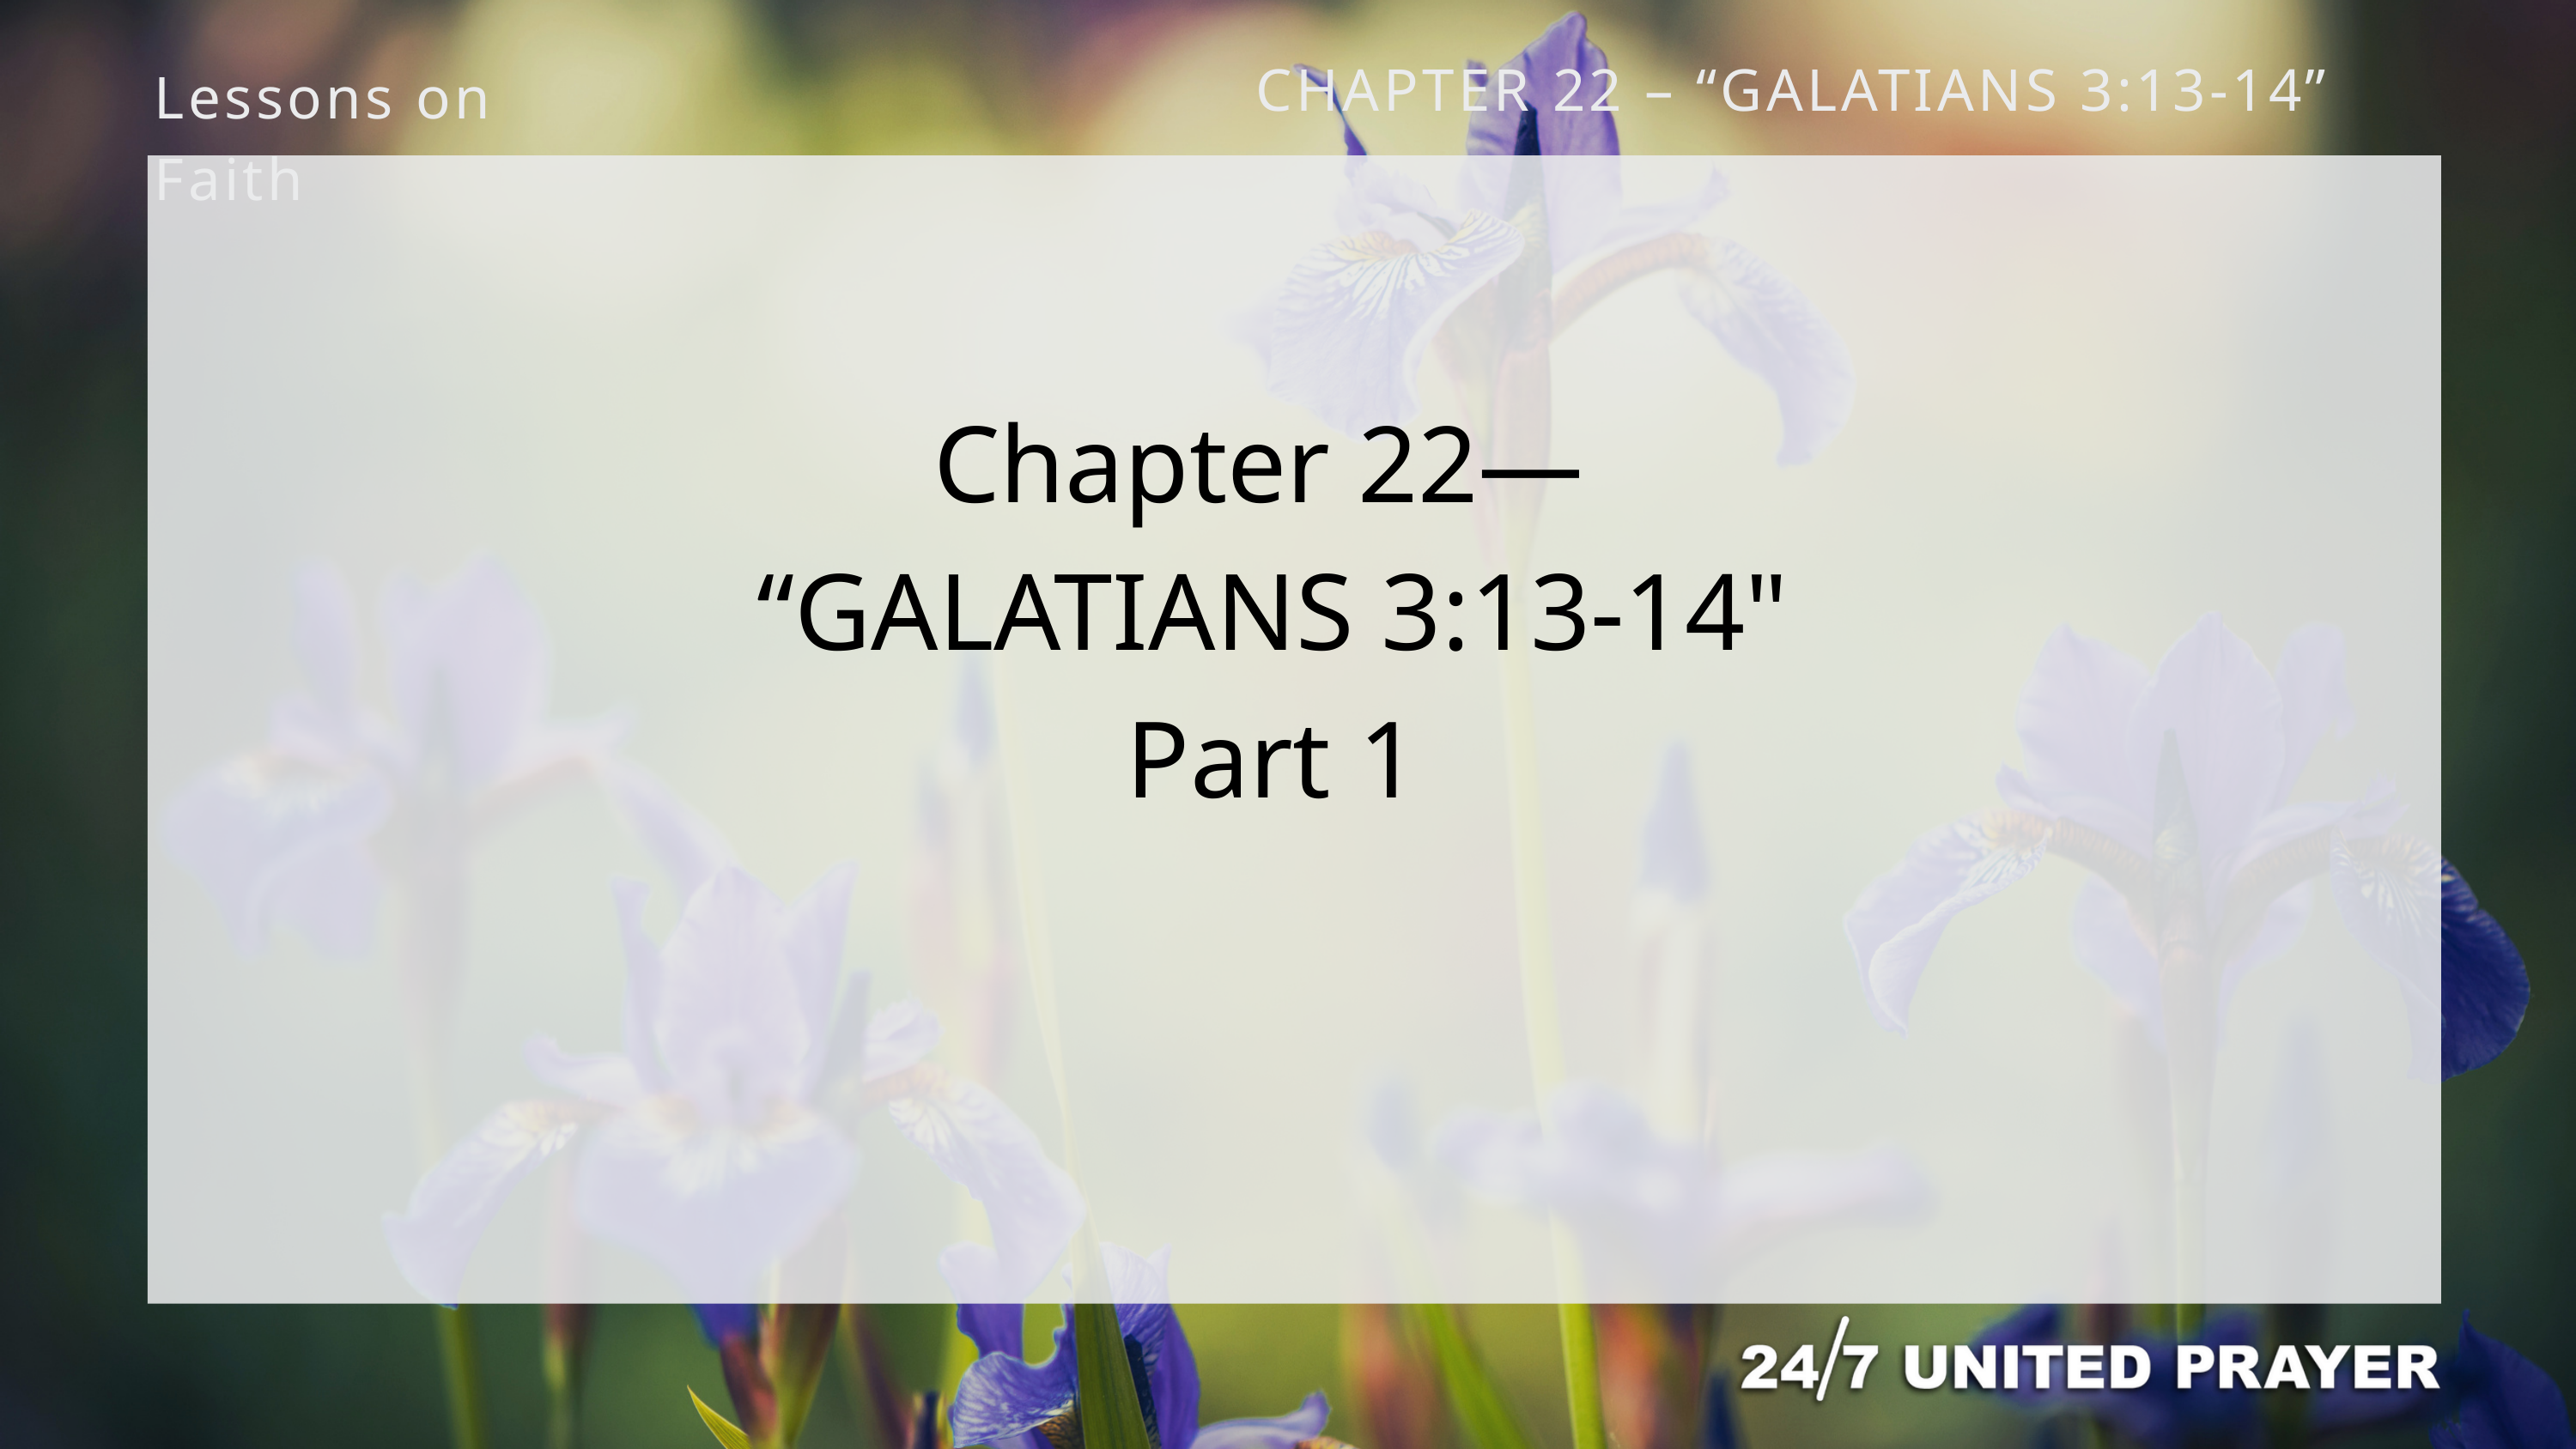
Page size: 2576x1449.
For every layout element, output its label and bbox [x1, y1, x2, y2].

picture [0, 0, 2576, 1449]
text_box [147, 155, 2442, 1304]
